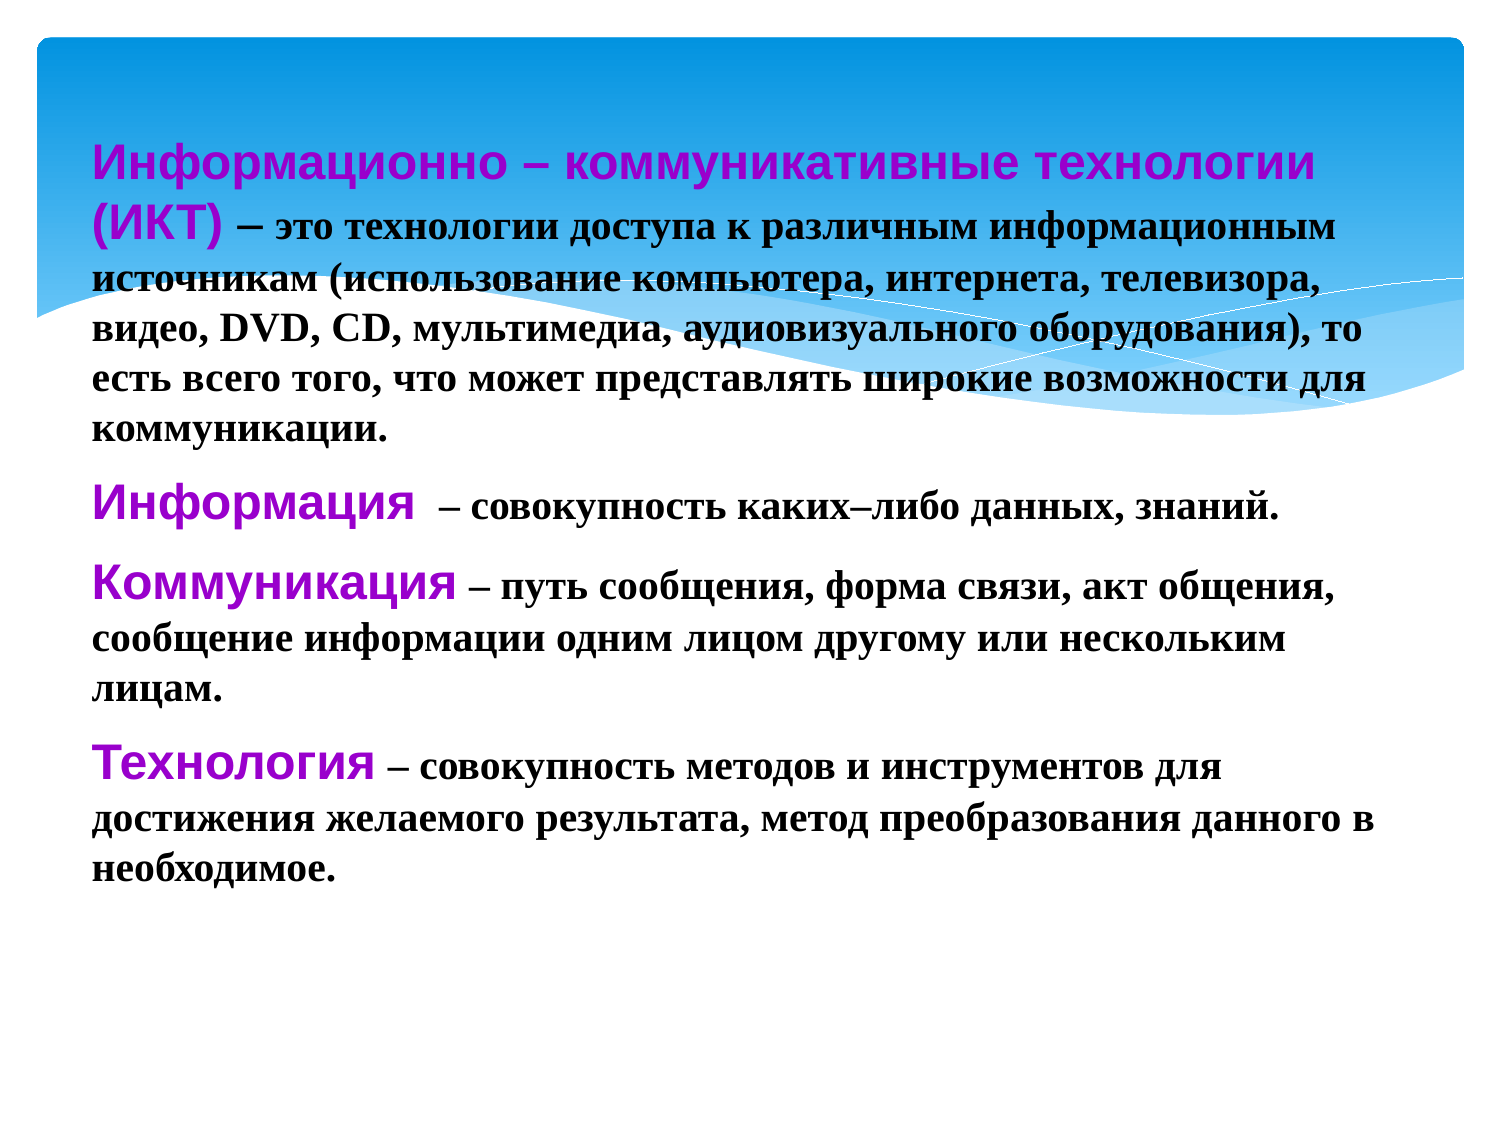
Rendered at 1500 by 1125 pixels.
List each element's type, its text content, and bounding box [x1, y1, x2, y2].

title Информационно – коммуникативные технологии (ИКТ) – это технологии доступа к различным информационным источникам (использование компьютера, интернета, телевизора, видео, DVD, CD, мультимедиа, аудиовизуального оборудования), то есть всего того, что может представлять широкие возможности для коммуникации. Информация – совокупность каких–либо данных, знаний. Коммуникация – путь сообщения, форма связи, акт общения, сообщение информации одним лицом другому или нескольким лицам. Технология – совокупность методов и инструментов для достижения желаемого результата, метод преобразования данного в необходимое. [76, 113, 1427, 905]
